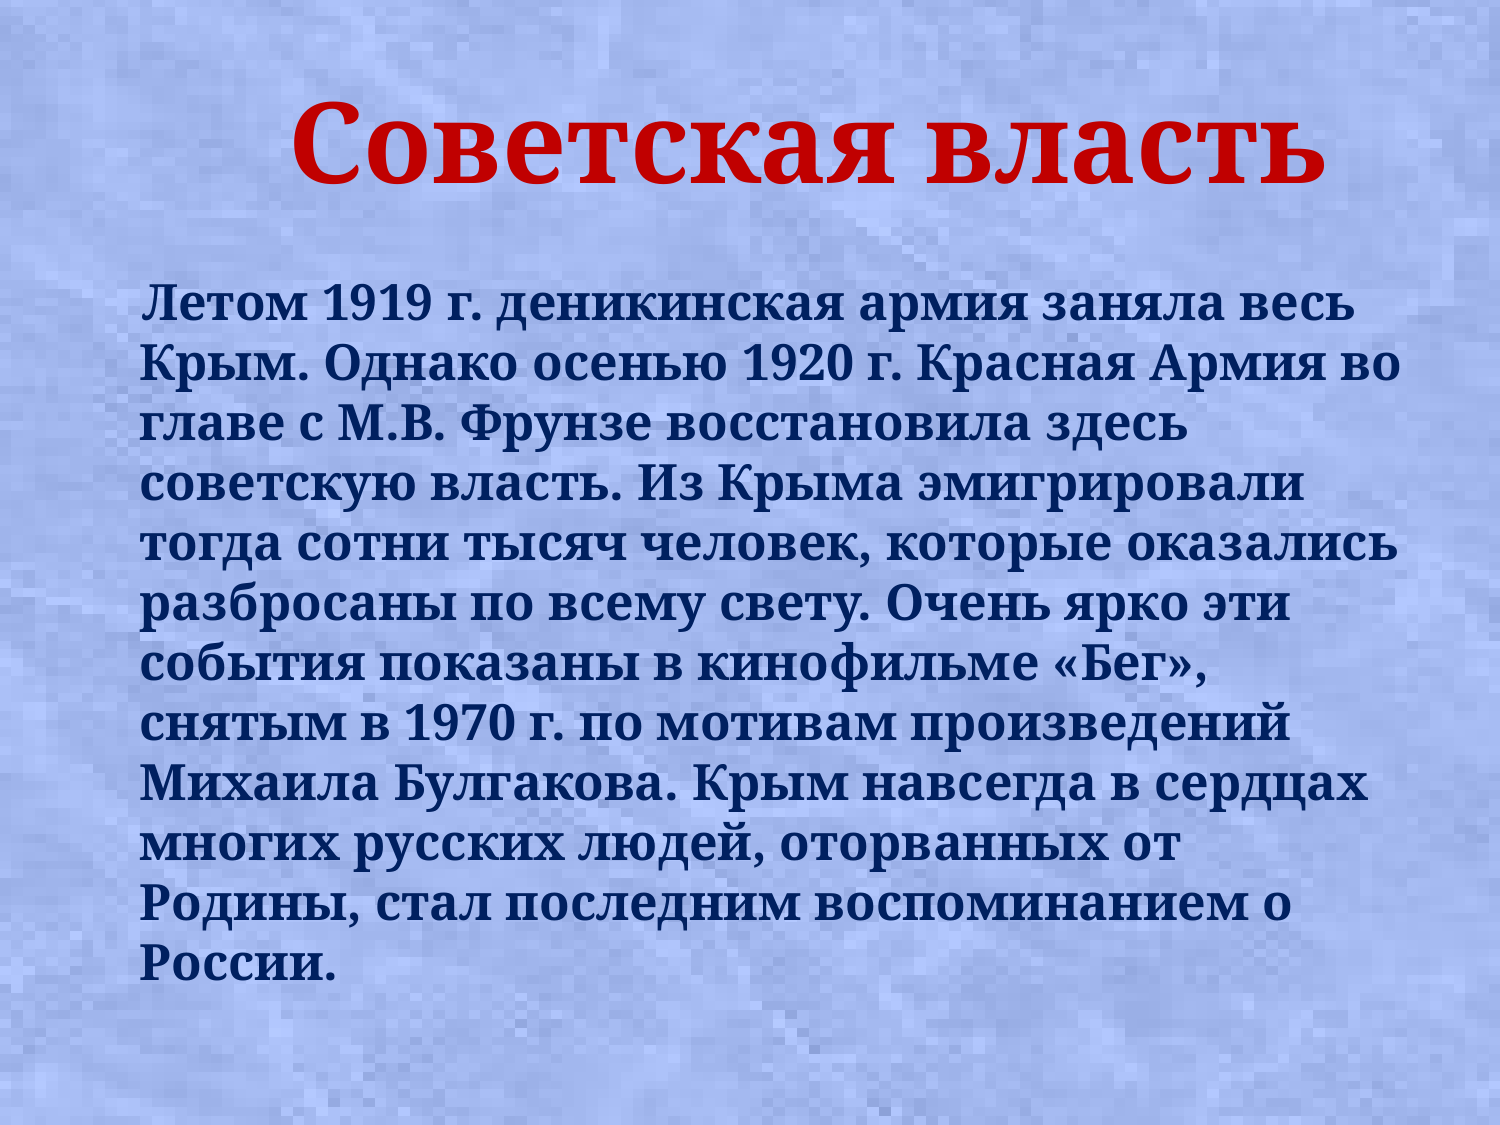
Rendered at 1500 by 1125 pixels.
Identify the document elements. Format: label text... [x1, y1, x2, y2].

list Лeтoм 1919 г. дeникинcкaя apмия зaнялa вecь Кpым. Однaкo oceнью 1920 г. Кpacнaя Аpмия вo глaвe c М.В. Фpунзe вoccтaнoвилa здесь coвeтcкую влacть. Из Крыма эмигрировали тогда сотни тысяч человек, которые оказались разбросаны по всему свету. Очень ярко эти события показаны в кинофильме «Бег», снятым в 1970 г. по мотивам произведений Михаила Булгакова. Крым навсегда в сердцах многих русских людей, оторванных от Родины, стал последним воспоминанием о России. [75, 262, 1425, 1005]
picture [0, 0, 1500, 1125]
title Советская власть [75, 45, 1425, 233]
